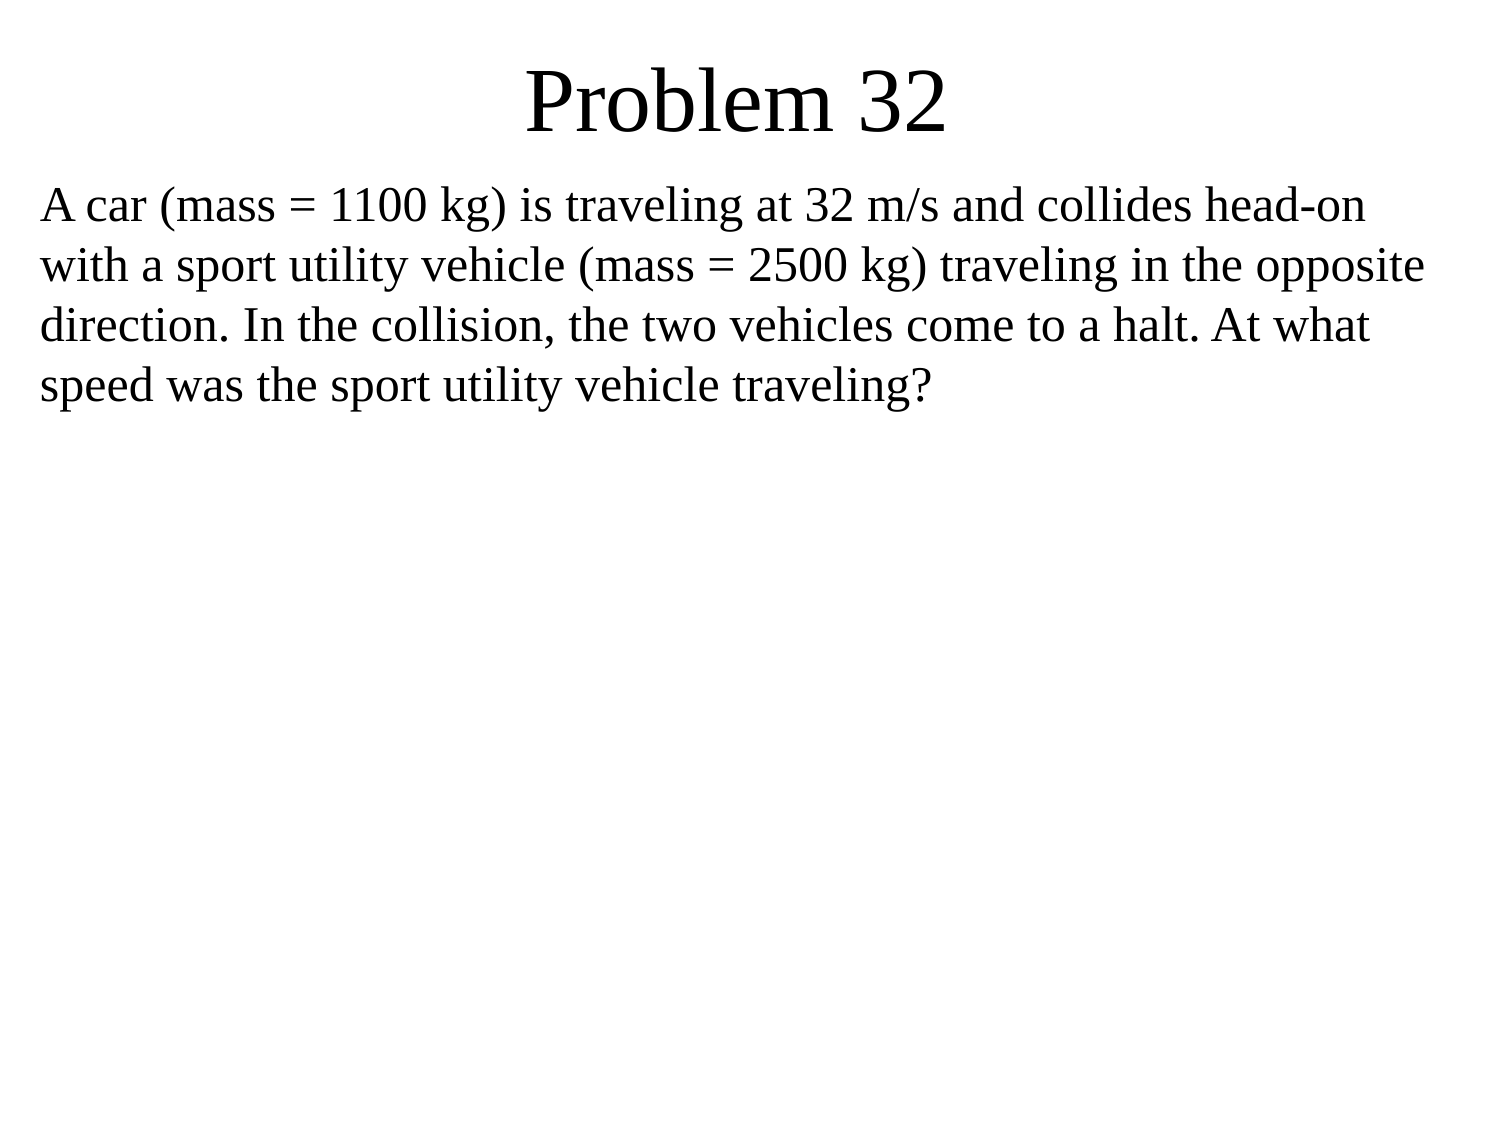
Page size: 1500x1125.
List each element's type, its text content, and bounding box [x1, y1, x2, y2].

text_box A car (mass = 1100 kg) is traveling at 32 m/s and collides head-on with a sport utility vehicle (mass = 2500 kg) traveling in the opposite direction. In the collision, the two vehicles come to a halt. At what speed was the sport utility vehicle traveling? [24, 163, 1475, 419]
title Problem 32 [99, 1, 1376, 163]
